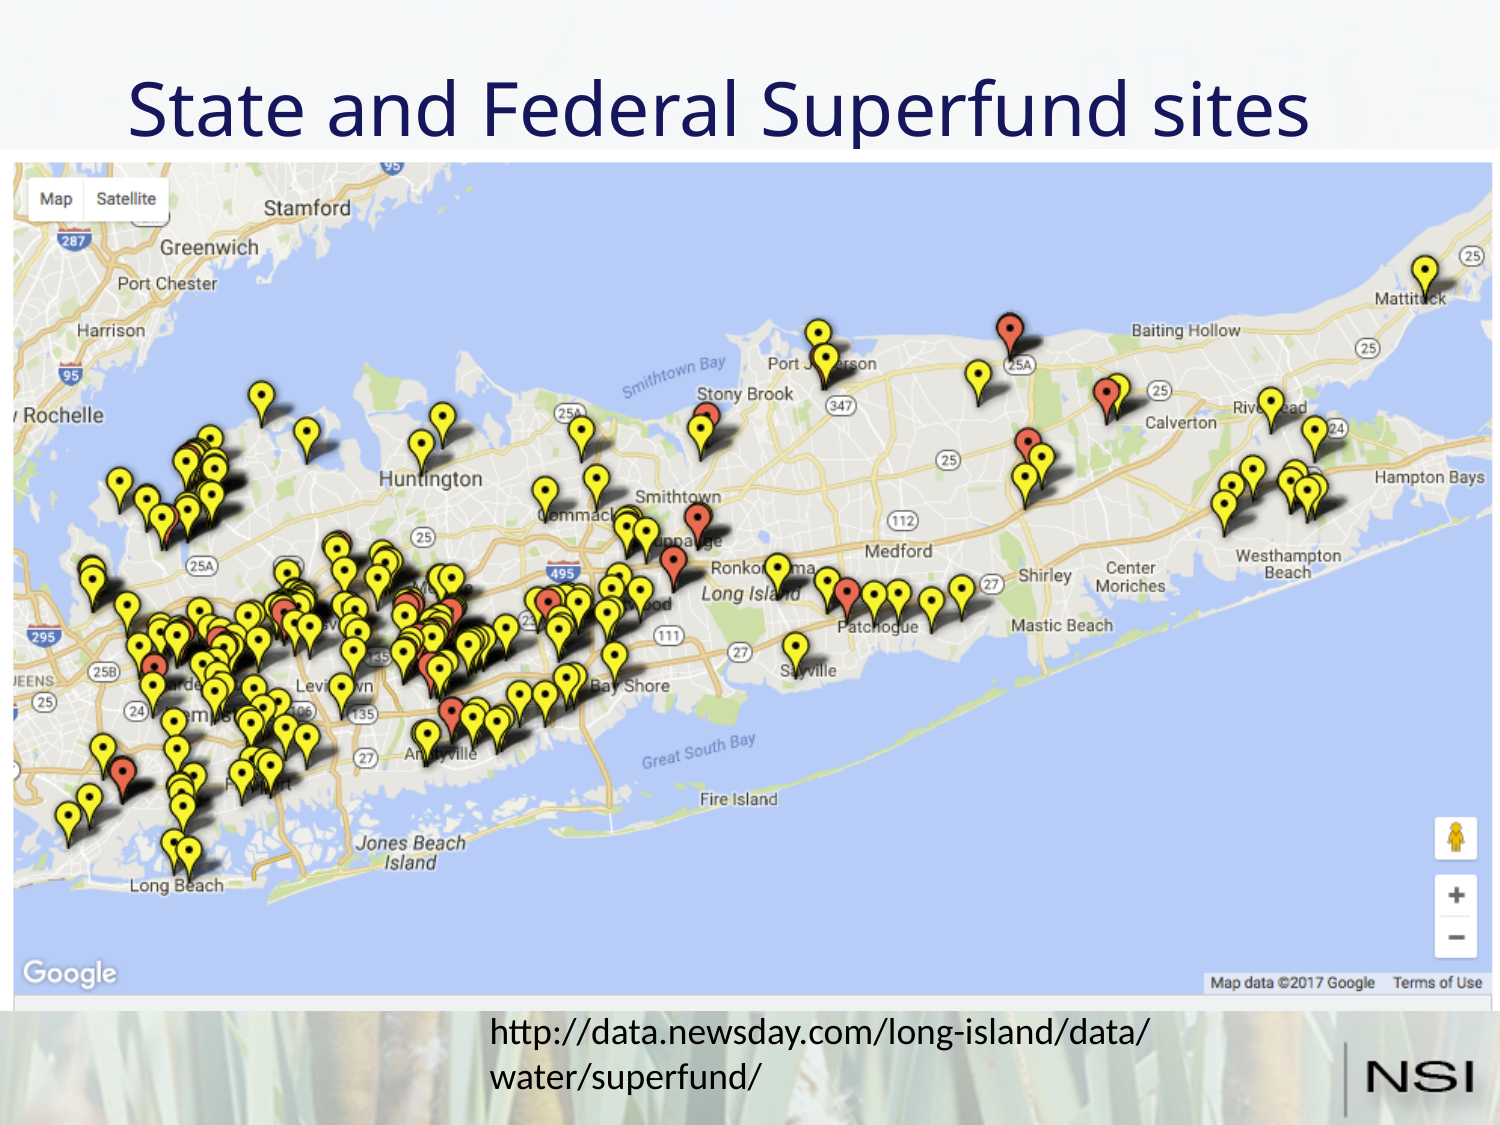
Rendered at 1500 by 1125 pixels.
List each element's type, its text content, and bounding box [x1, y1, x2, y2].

picture [0, 0, 1500, 1125]
title State and Federal Superfund sites [112, 37, 1388, 147]
text_box http://data.newsday.com/long-island/data/water/superfund/ [474, 1020, 1225, 1105]
